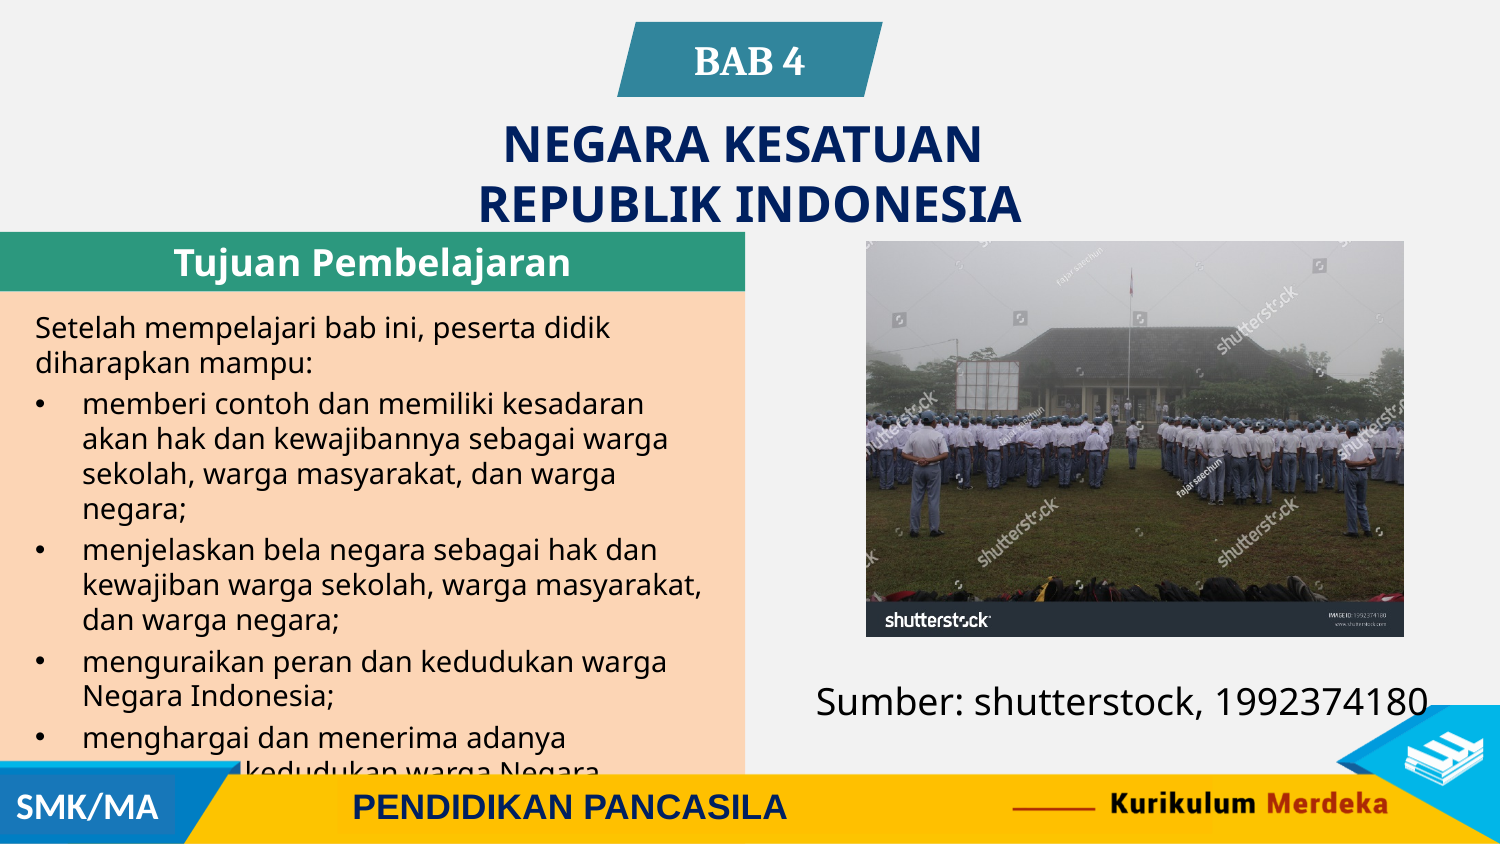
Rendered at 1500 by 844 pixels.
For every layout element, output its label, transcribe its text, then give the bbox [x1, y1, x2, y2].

text_box NEGARA KESATUAN REPUBLIK INDONESIA [195, 109, 1305, 236]
picture [865, 241, 1404, 637]
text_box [0, 705, 1500, 844]
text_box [0, 231, 746, 704]
text_box Sumber: shutterstock, 1992374180 [801, 670, 1445, 704]
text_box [616, 21, 883, 97]
